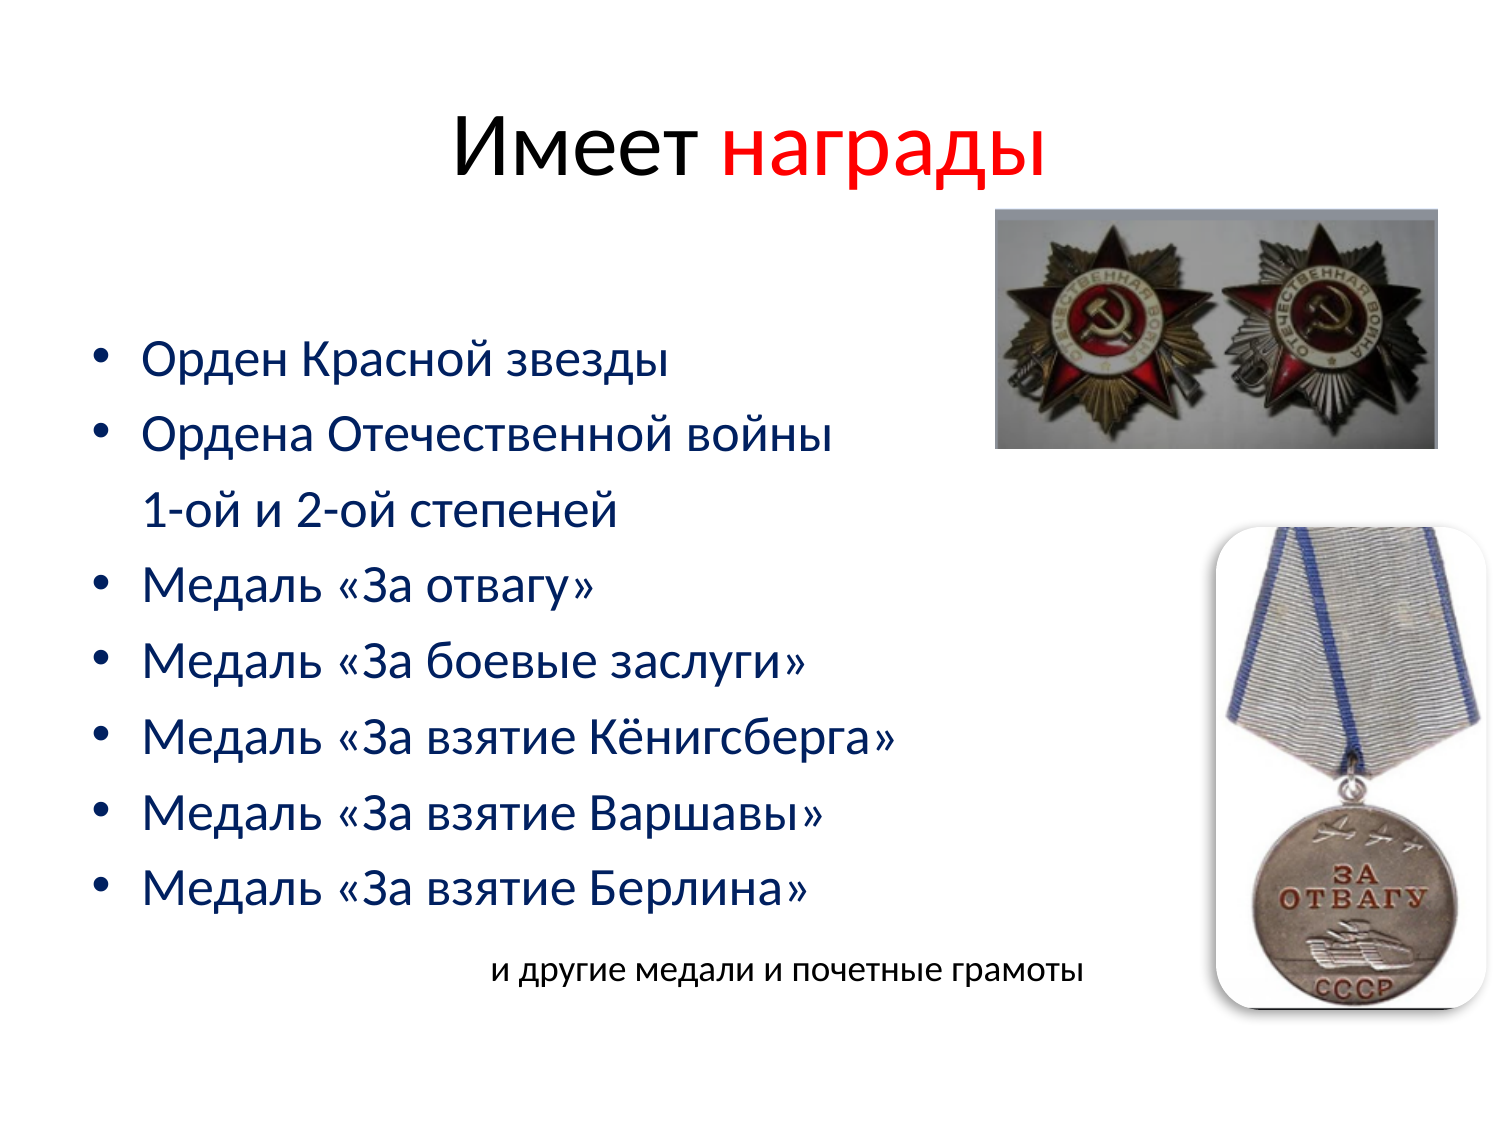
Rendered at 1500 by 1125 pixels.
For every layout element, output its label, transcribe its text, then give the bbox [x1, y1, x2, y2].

title Имеет награды [75, 45, 1425, 233]
picture [1215, 526, 1487, 1011]
list Орден Красной звезды Ордена Отечественной войны 1-ой и 2-ой степеней Медаль «За отвагу» Медаль «За боевые заслуги» Медаль «За взятие Кёнигсберга» Медаль «За взятие Варшавы» Медаль «За взятие Берлина» и другие медали и почетные грамоты [76, 314, 1425, 1005]
picture [994, 207, 1438, 449]
